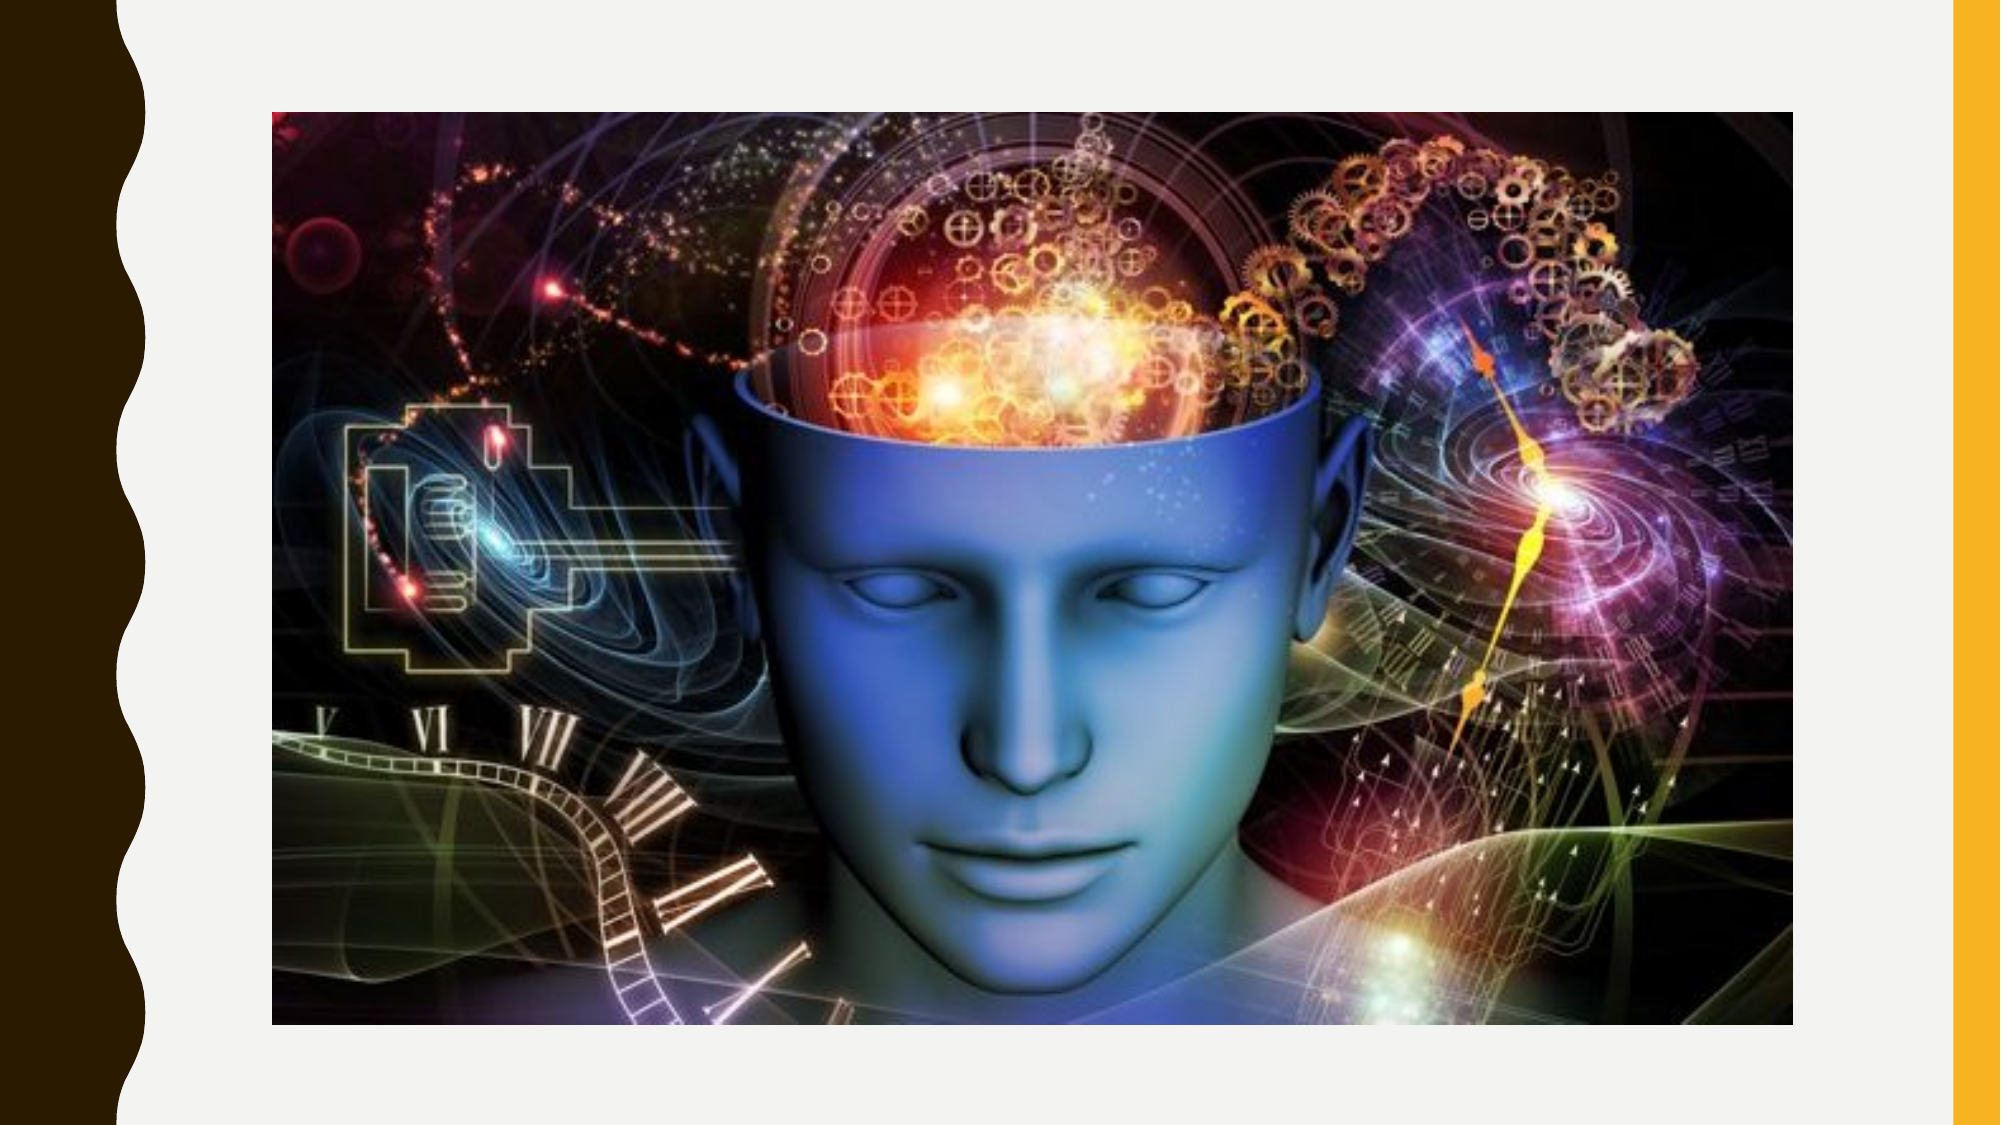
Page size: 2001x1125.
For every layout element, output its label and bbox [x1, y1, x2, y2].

list [272, 112, 1793, 1025]
